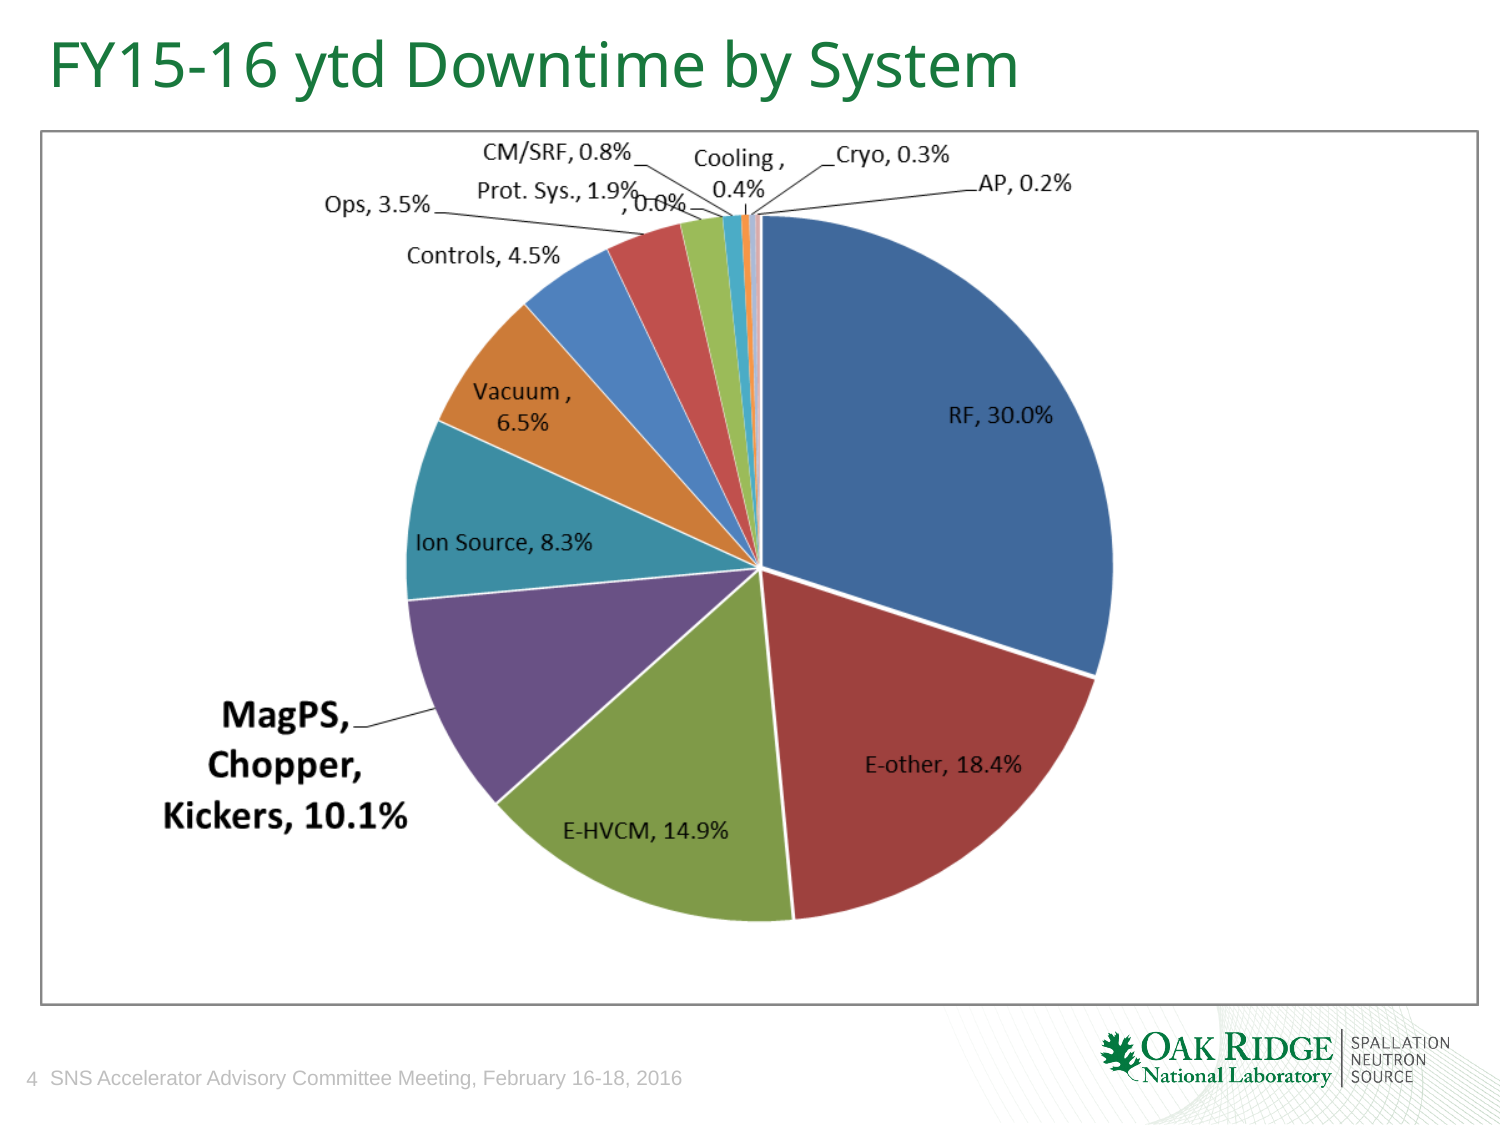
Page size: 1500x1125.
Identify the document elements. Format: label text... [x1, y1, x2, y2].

title FY15-16 ytd Downtime by System [33, 28, 1451, 110]
picture [0, 0, 1500, 1125]
